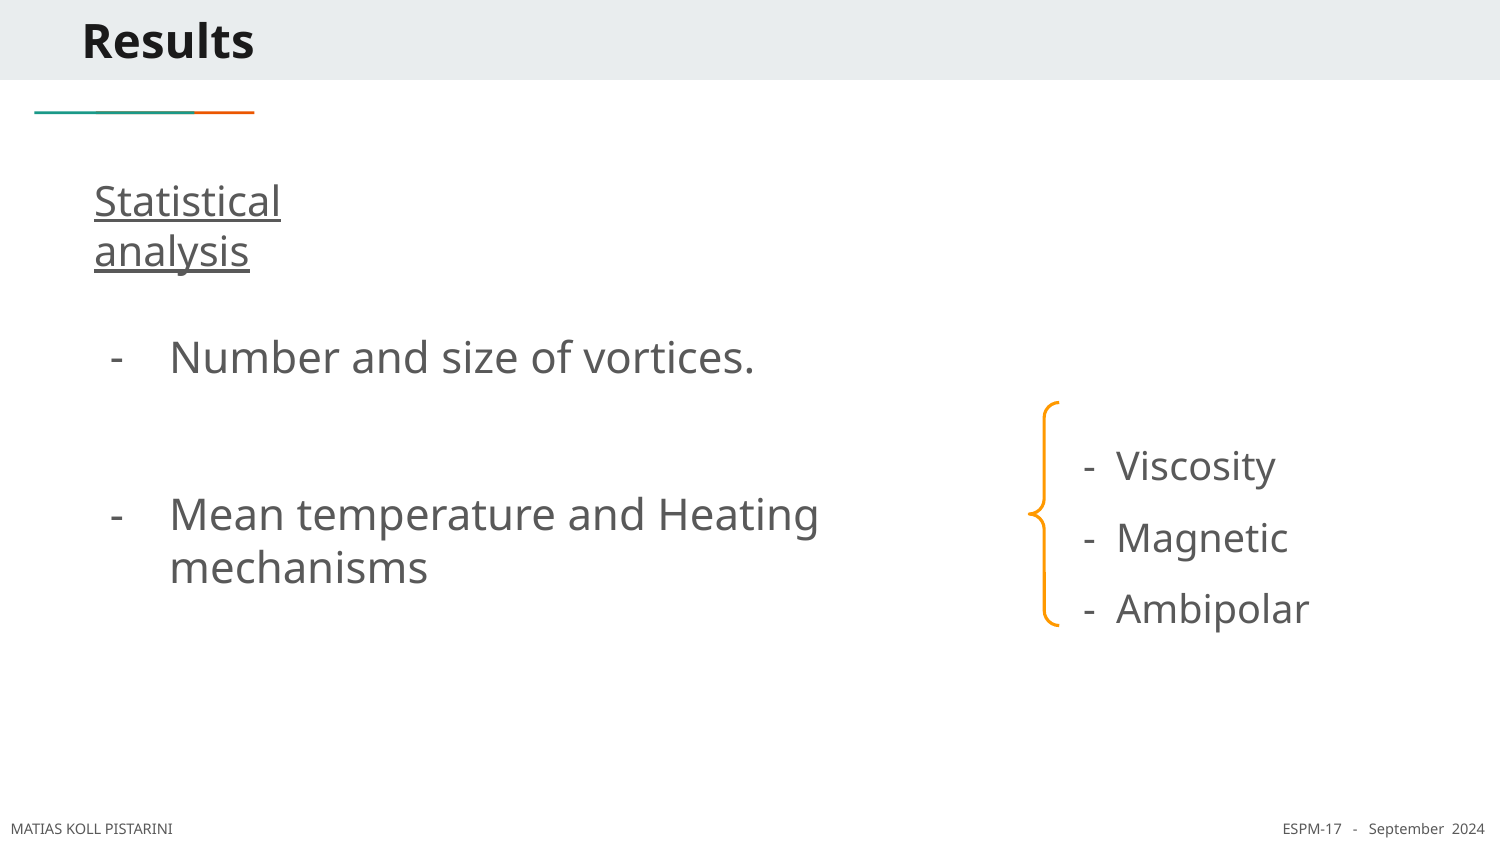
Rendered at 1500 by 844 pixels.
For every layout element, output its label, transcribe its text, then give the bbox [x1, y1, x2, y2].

text_box Statistical analysis [79, 159, 456, 240]
text_box Number and size of vortices. Mean temperature and Heating mechanisms [79, 314, 1051, 596]
text_box [1029, 402, 1060, 626]
text_box - Viscosity - Magnetic - Ambipolar [1068, 402, 1339, 626]
title Results [66, 0, 1328, 84]
